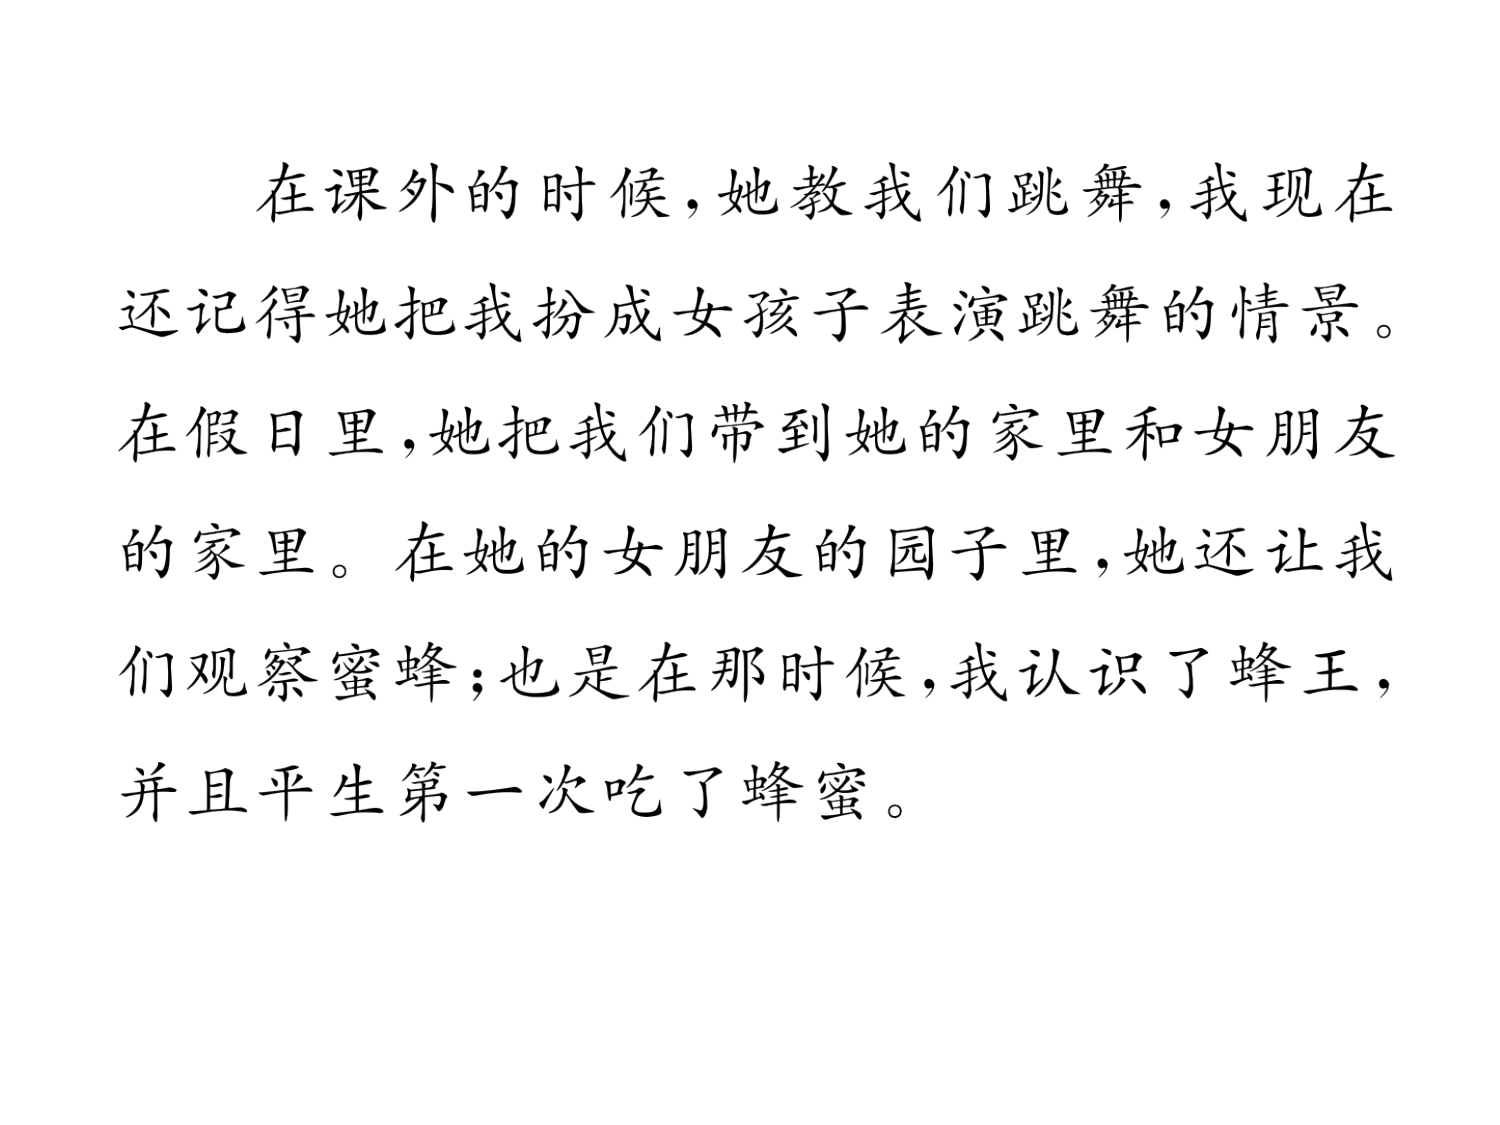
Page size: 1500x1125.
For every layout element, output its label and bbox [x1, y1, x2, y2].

picture [112, 137, 1447, 843]
